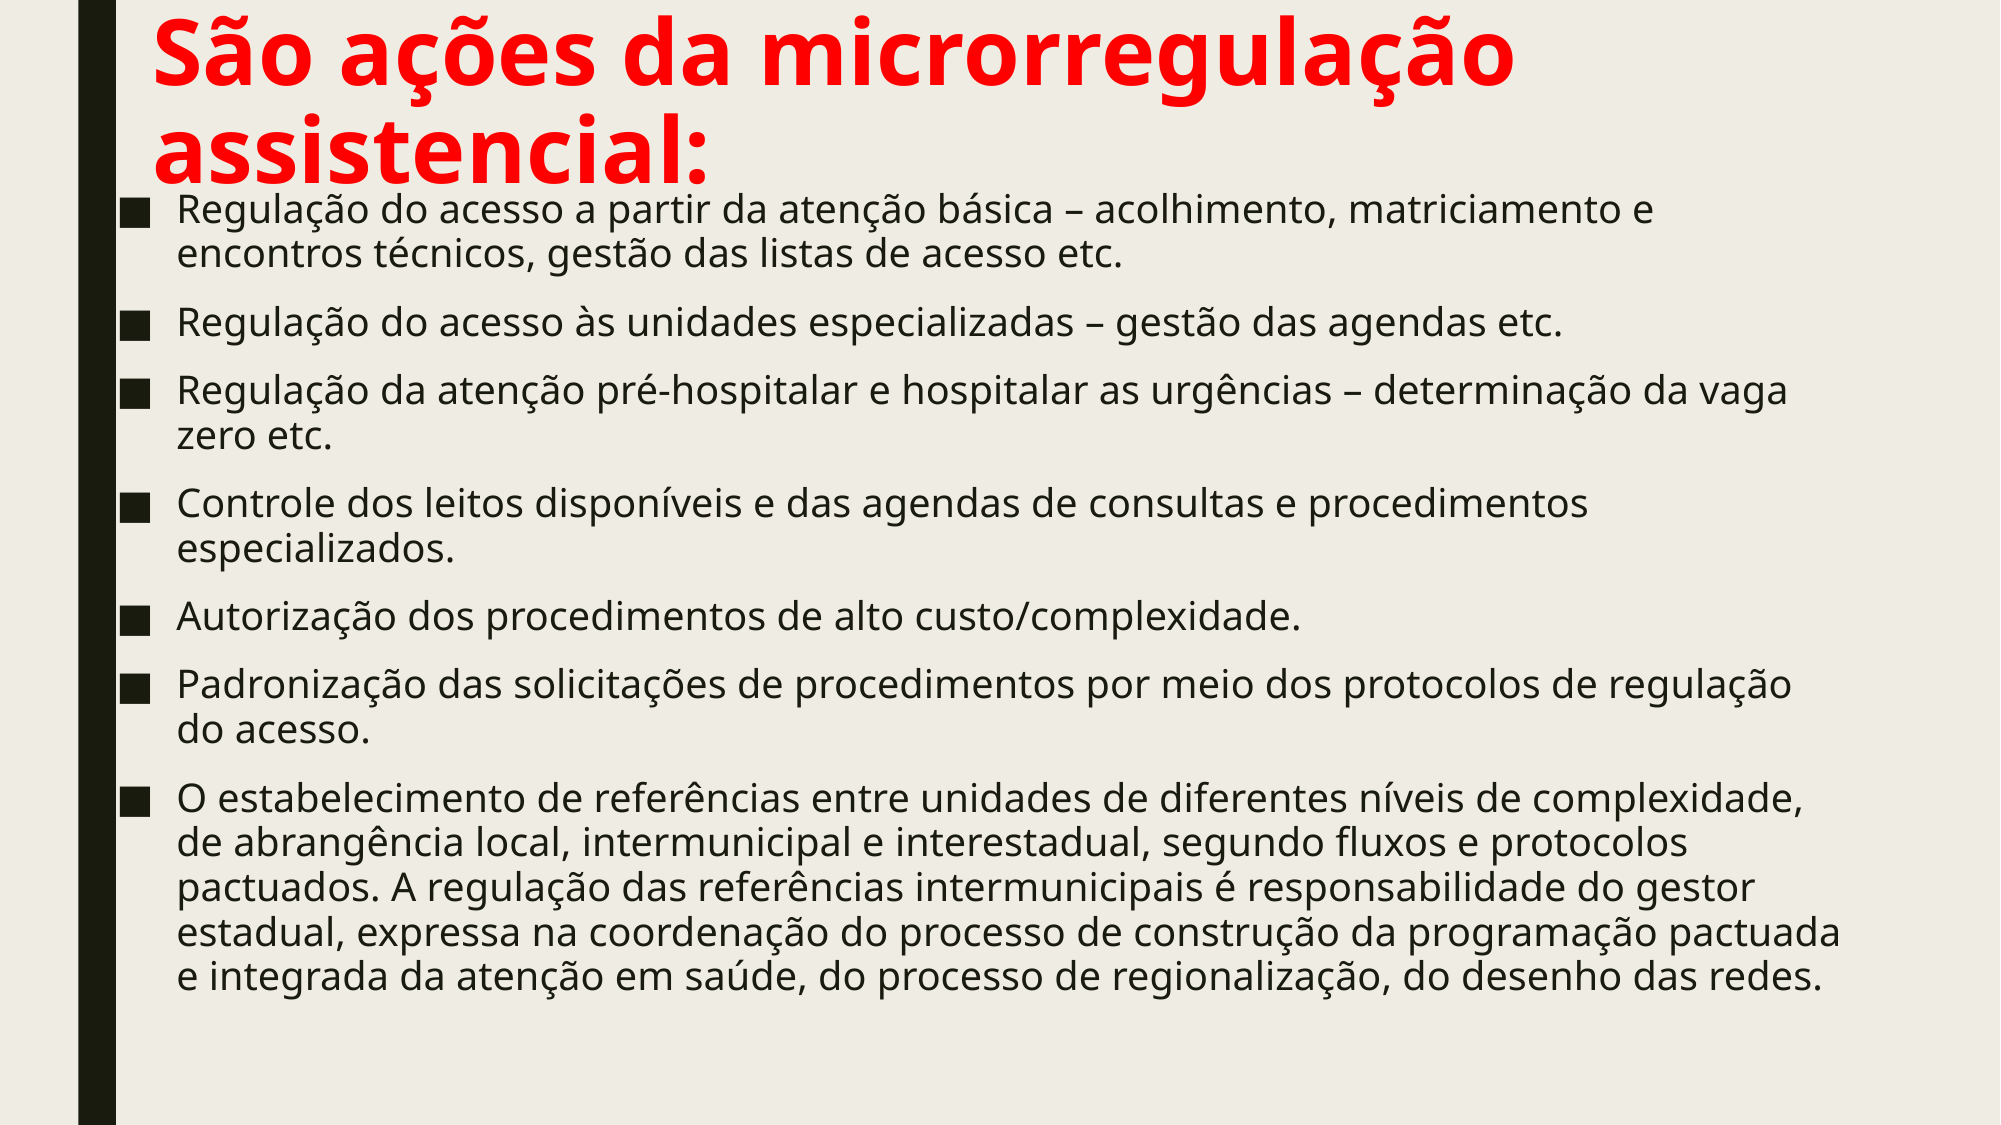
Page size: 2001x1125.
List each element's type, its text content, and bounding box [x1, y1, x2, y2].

list Regulação do acesso a partir da atenção básica – acolhimento, matriciamento e encontros técnicos, gestão das listas de acesso etc. Regulação do acesso às unidades especializadas – gestão das agendas etc. Regulação da atenção pré-hospitalar e hospitalar as urgências – determinação da vaga zero etc. Controle dos leitos disponíveis e das agendas de consultas e procedimentos especializados. Autorização dos procedimentos de alto custo/complexidade. Padronização das solicitações de procedimentos por meio dos protocolos de regulação do acesso. O estabelecimento de referências entre unidades de diferentes níveis de complexidade, de abrangência local, intermunicipal e interestadual, segundo fluxos e protocolos pactuados. A regulação das referências intermunicipais é responsabilidade do gestor estadual, expressa na coordenação do processo de construção da programação pactuada e integrada da atenção em saúde, do processo de regionalização, do desenho das redes. [101, 179, 1863, 1014]
title São ações da microrregulação assistencial: [137, 0, 1863, 179]
